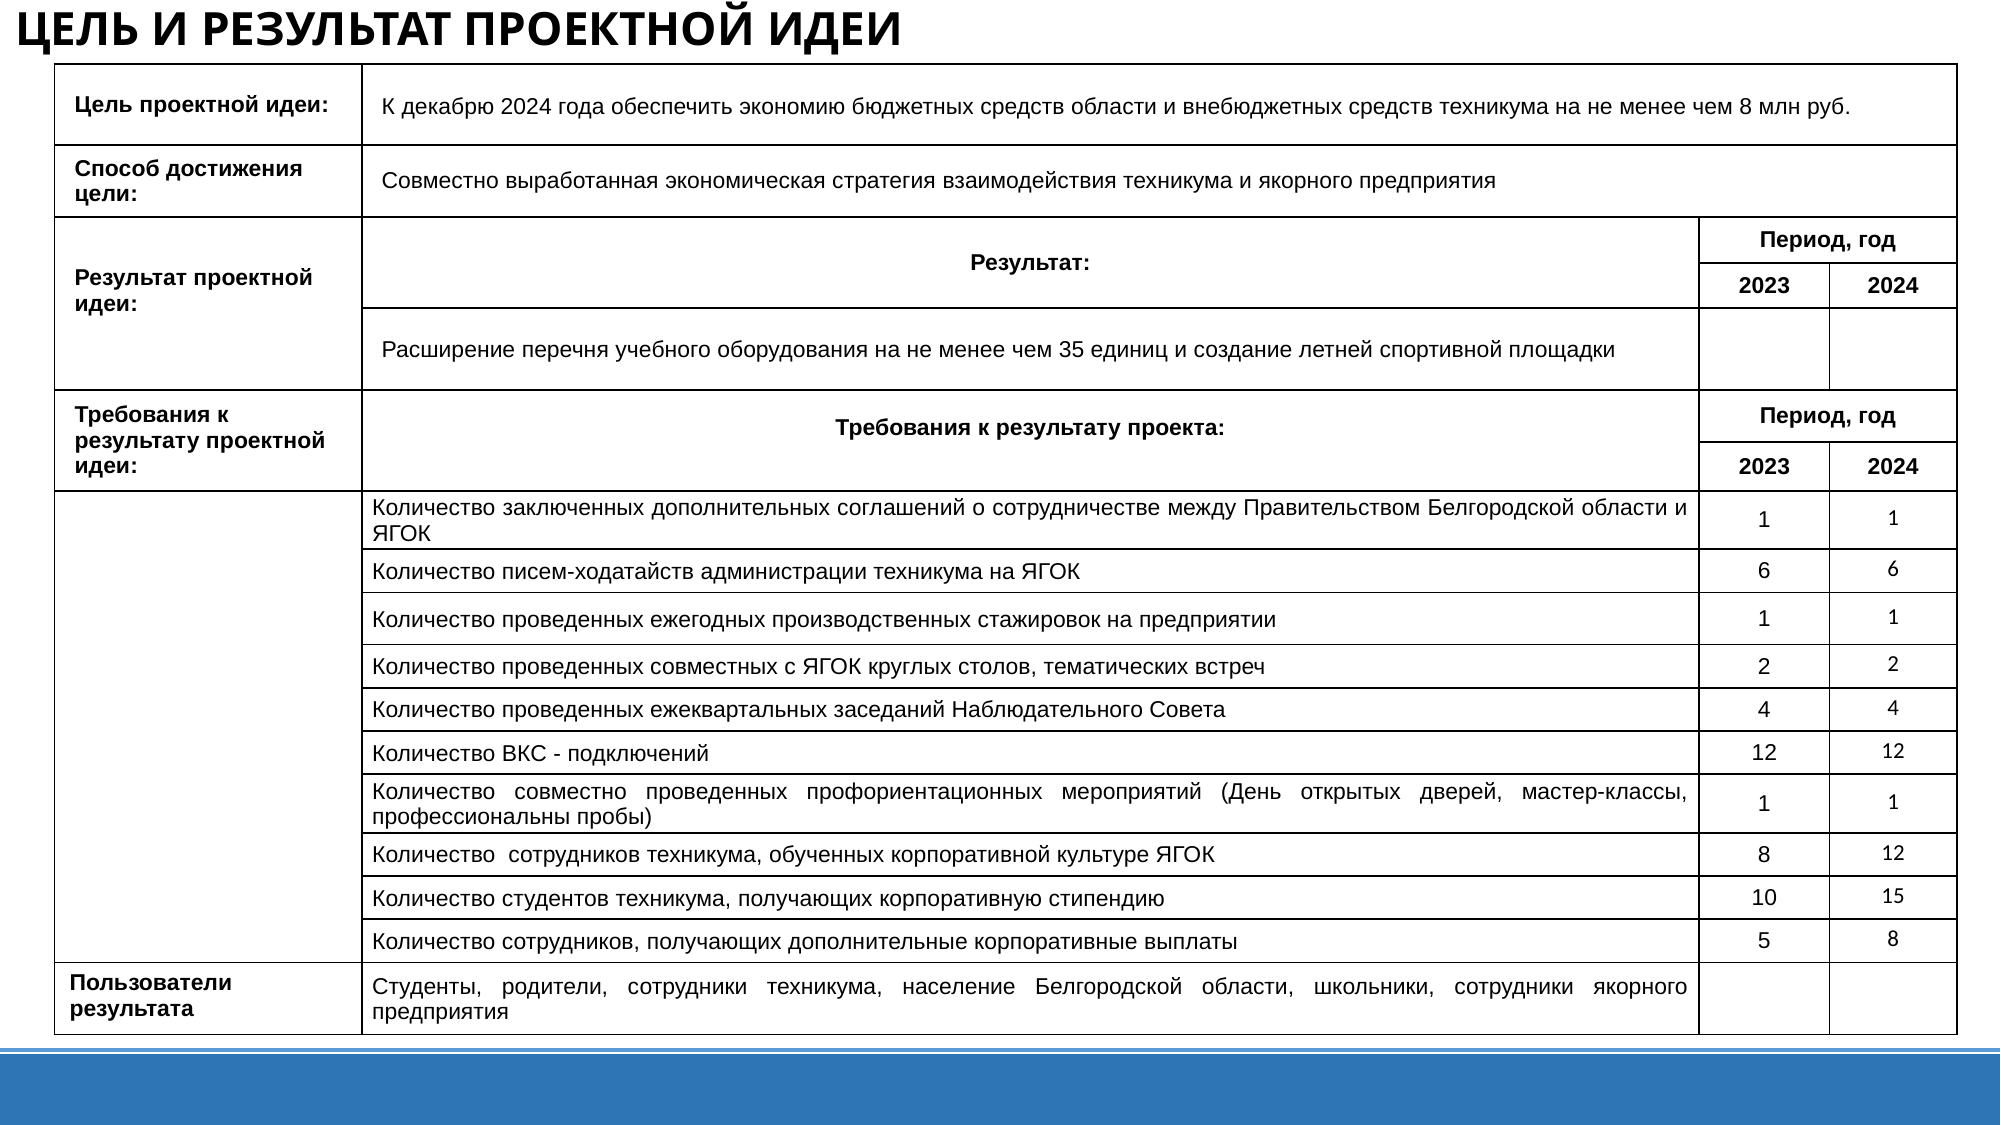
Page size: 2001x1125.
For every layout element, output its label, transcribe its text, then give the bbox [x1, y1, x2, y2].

table_cell Количество сотрудников техникума, обученных корпоративной культуре ЯГОК [363, 834, 1698, 875]
table_cell Период, год [1700, 391, 1956, 441]
table_cell [55, 492, 361, 962]
table_cell 1 [1700, 492, 1829, 548]
table_cell [1700, 963, 1829, 1034]
table_cell 15 [1830, 877, 1956, 918]
table_cell Количество совместно проведенных профориентационных мероприятий (День открытых дверей, мастер-классы, профессиональны пробы) [363, 775, 1698, 832]
table_cell 1 [1700, 775, 1829, 832]
table_cell Студенты, родители, сотрудники техникума, население Белгородской области, школьники, сотрудники якорного предприятия [363, 963, 1698, 1034]
table_cell 1 [1830, 492, 1956, 548]
table_cell Результат проектной идеи: [55, 218, 361, 389]
table_cell 6 [1700, 550, 1829, 592]
title Цель и результат проектной идеи [0, 0, 1900, 100]
table_cell 12 [1700, 732, 1829, 773]
table_cell [1700, 309, 1829, 389]
table_cell Количество заключенных дополнительных соглашений о сотрудничестве между Правительством Белгородской области и ЯГОК [363, 492, 1698, 548]
table_cell Количество сотрудников, получающих дополнительные корпоративные выплаты [363, 920, 1698, 962]
table_cell [1830, 309, 1956, 389]
table_cell 10 [1700, 877, 1829, 918]
table_cell Расширение перечня учебного оборудования на не менее чем 35 единиц и создание летней спортивной площадки [363, 309, 1698, 389]
table_cell 1 [1700, 593, 1829, 644]
table_cell Требования к результату проектной идеи: [55, 391, 361, 490]
table_cell 2 [1830, 645, 1956, 687]
table_cell Количество писем-ходатайств администрации техникума на ЯГОК [363, 550, 1698, 592]
table_cell Требования к результату проекта: [363, 391, 1698, 490]
table_header Цель проектной идеи: [55, 65, 361, 144]
table_cell Результат: [363, 218, 1698, 307]
table_cell Пользователи результата [55, 963, 361, 1034]
table_cell 8 [1830, 920, 1956, 962]
table_cell 6 [1830, 550, 1956, 592]
table_cell Количество ВКС - подключений [363, 732, 1698, 773]
table_cell 2023 [1700, 264, 1829, 307]
table_cell 2023 [1700, 443, 1829, 490]
table_cell 4 [1830, 689, 1956, 730]
table_cell Количество проведенных ежеквартальных заседаний Наблюдательного Совета [363, 689, 1698, 730]
table_cell Количество проведенных ежегодных производственных стажировок на предприятии [363, 593, 1698, 644]
table_cell Количество проведенных совместных с ЯГОК круглых столов, тематических встреч [363, 645, 1698, 687]
table_cell Количество студентов техникума, получающих корпоративную стипендию [363, 877, 1698, 918]
table_cell 2 [1700, 645, 1829, 687]
table_cell [1830, 963, 1956, 1034]
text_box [0, 1049, 2000, 1125]
table_cell 12 [1830, 732, 1956, 773]
table_cell Совместно выработанная экономическая стратегия взаимодействия техникума и якорного предприятия [363, 146, 1956, 216]
table_cell Способ достижения цели: [55, 146, 361, 216]
table_cell 2024 [1830, 443, 1956, 490]
table_cell Период, год [1700, 218, 1956, 262]
table_cell 4 [1700, 689, 1829, 730]
table_cell 1 [1830, 775, 1956, 832]
table_cell 12 [1830, 834, 1956, 875]
table_cell 5 [1700, 920, 1829, 962]
table_header К декабрю 2024 года обеспечить экономию бюджетных средств области и внебюджетных средств техникума на не менее чем 8 млн руб. [363, 65, 1956, 144]
table_cell 1 [1830, 593, 1956, 644]
table_cell 8 [1700, 834, 1829, 875]
table_cell 2024 [1830, 264, 1956, 307]
